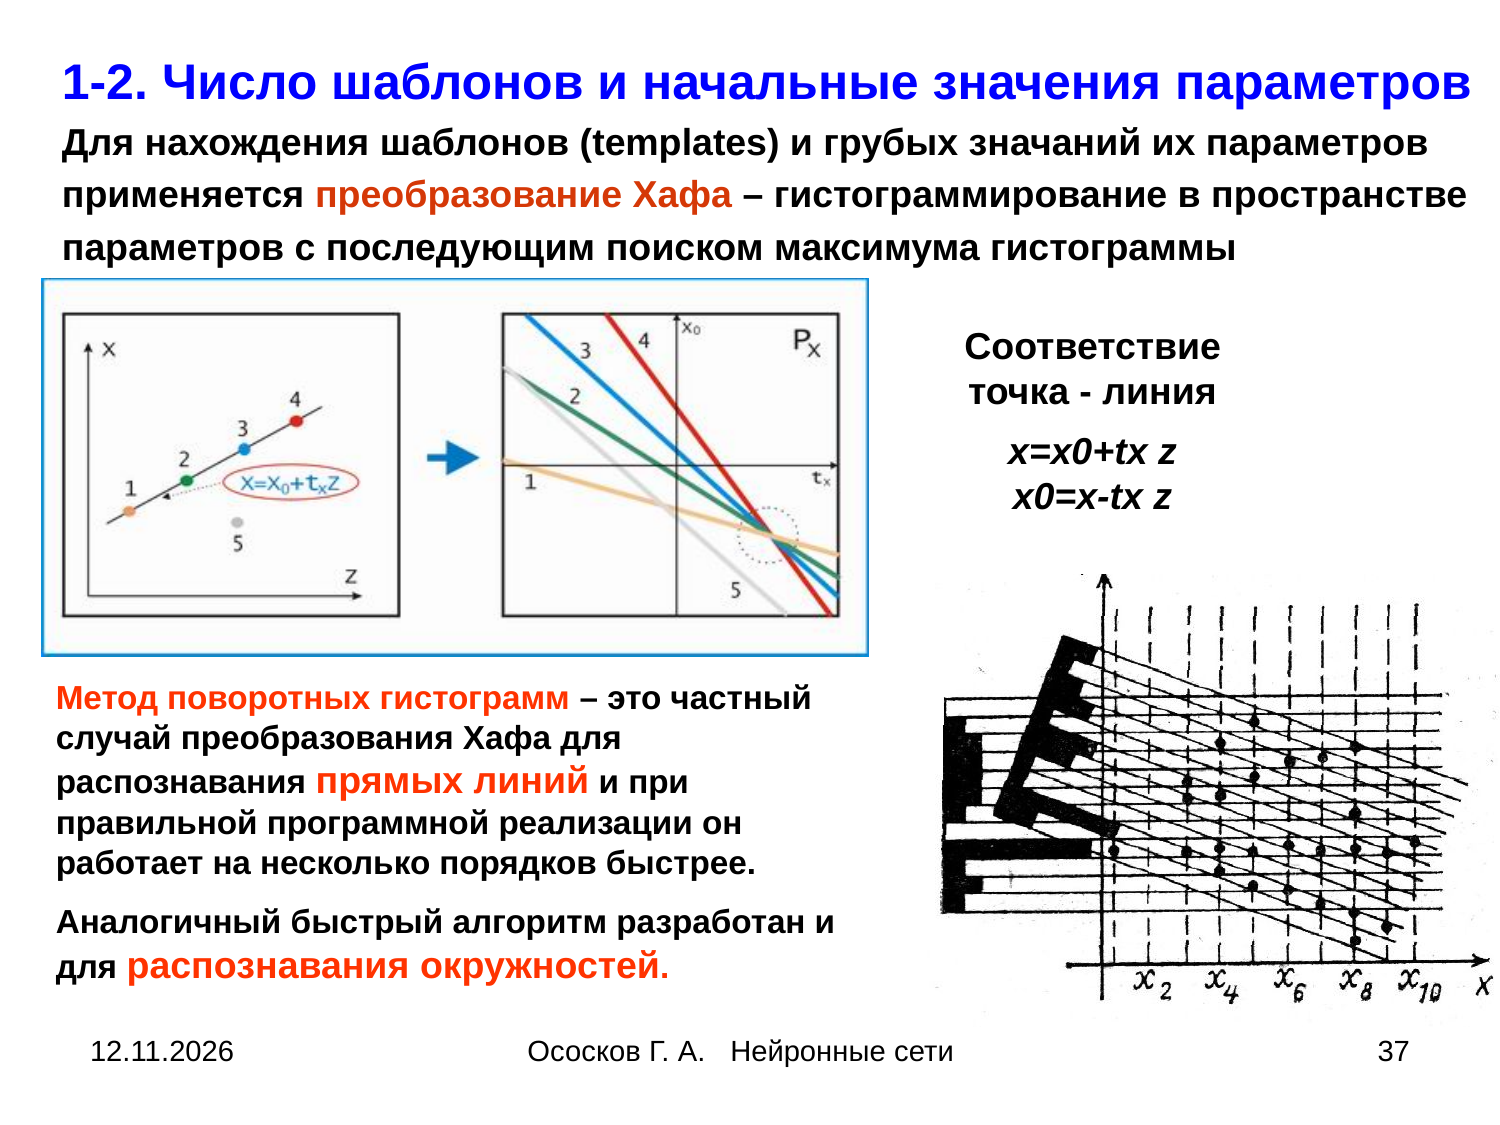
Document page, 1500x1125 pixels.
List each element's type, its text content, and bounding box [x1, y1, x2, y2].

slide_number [75, 1024, 425, 1103]
picture [926, 573, 1500, 1027]
slide_number 37 [1074, 1035, 1425, 1103]
picture [40, 278, 869, 658]
text_box Метод поворотных гистограмм – это частный случай преобразования Хафа для распознавания прямых линий и при правильной программной реализации он работает на несколько порядков быстрее. Аналогичный быстрый алгоритм разработан и для распознавания окружностей. [41, 668, 892, 993]
text_box Соответствие точка - линия x=x0+tx z x0=x-tx z [939, 314, 1247, 524]
text_box 1-2. Число шаблонов и начальные значения параметров Для нахождения шаблонов (templates) и грубых значаний их параметров применяется преобразование Хафа – гистограммирование в пространстве параметров с последующим поиском максимума гистограммы [47, 42, 1500, 275]
footer Ососков Г. А. Нейронные сети [512, 1024, 988, 1103]
